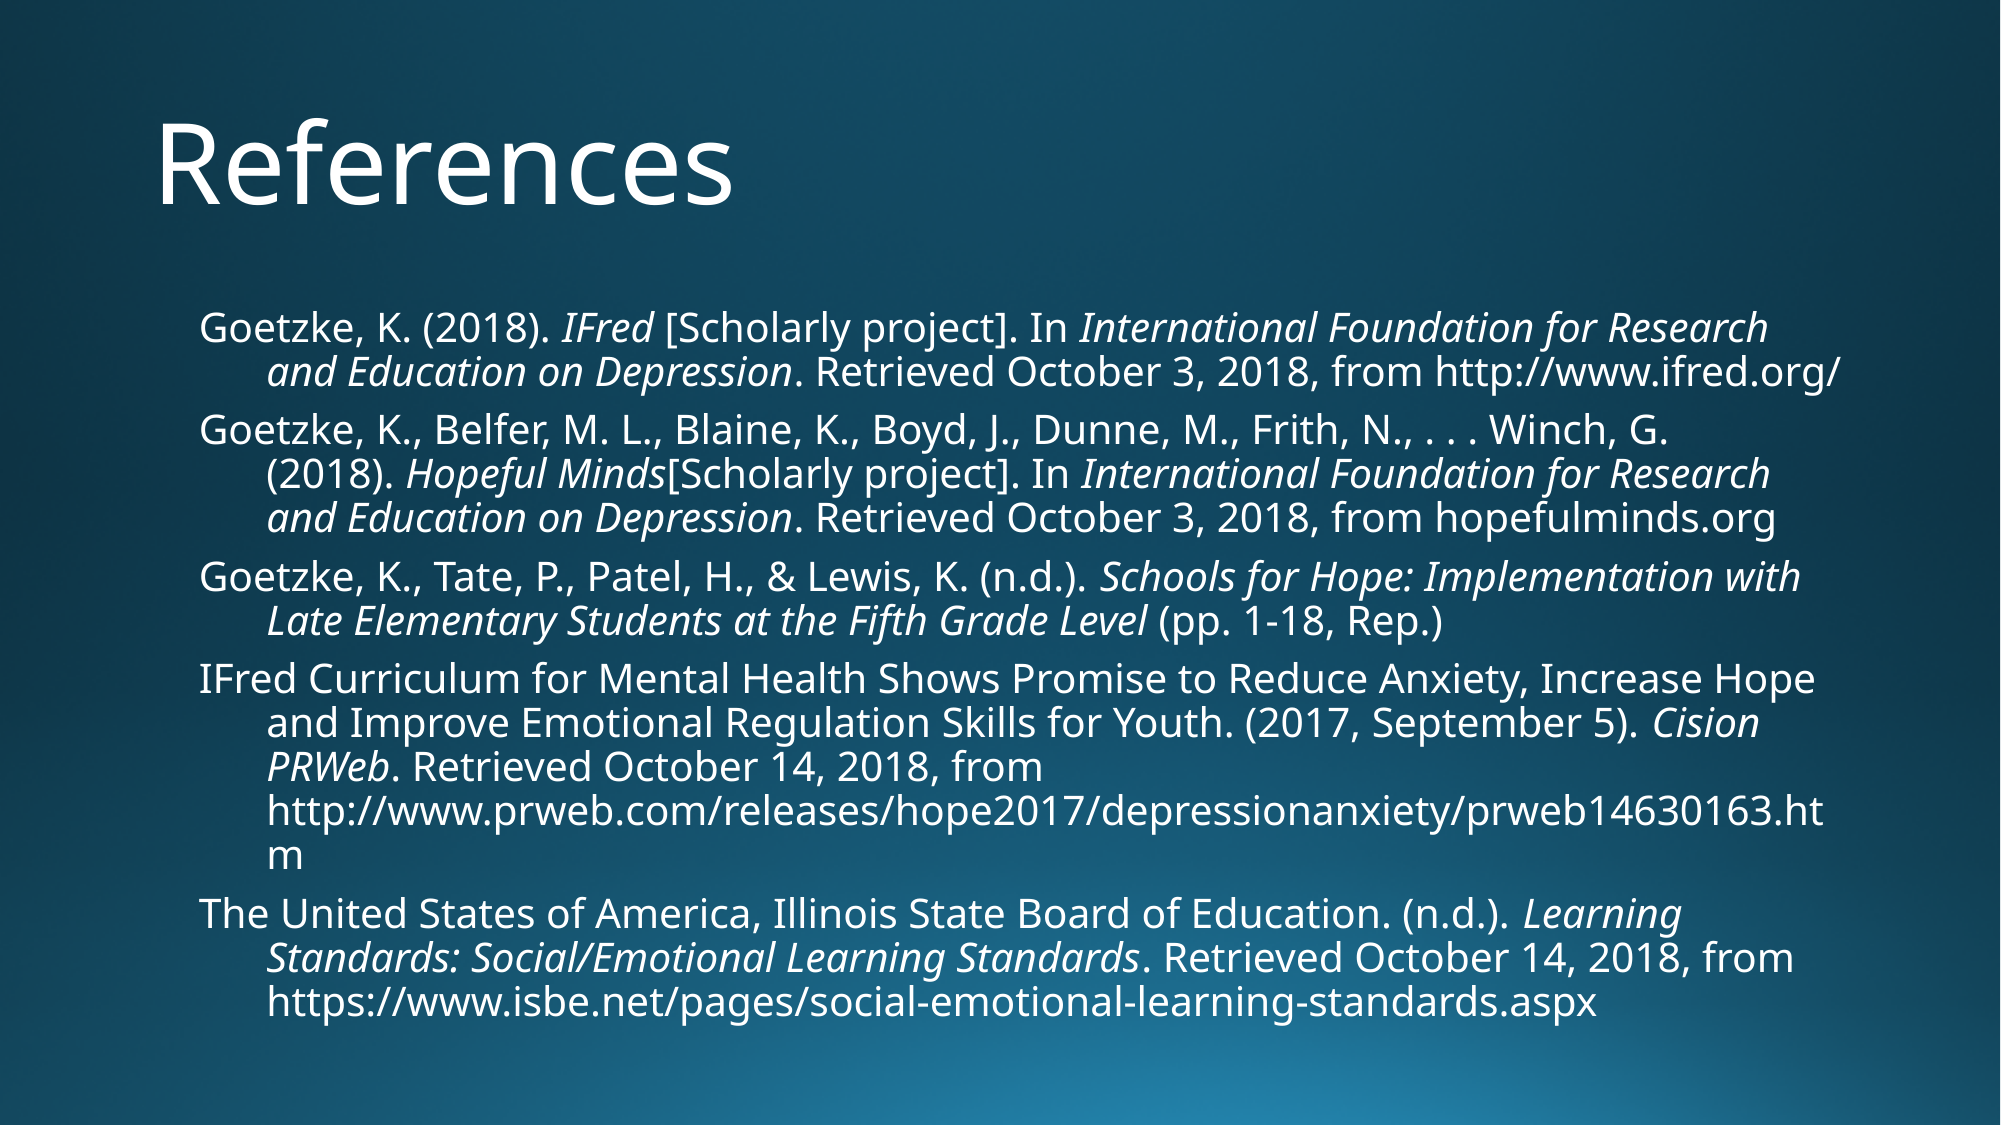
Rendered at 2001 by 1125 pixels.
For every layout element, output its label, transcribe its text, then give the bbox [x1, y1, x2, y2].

list Goetzke, K. (2018). IFred [Scholarly project]. In International Foundation for Research and Education on Depression. Retrieved October 3, 2018, from http://www.ifred.org/ Goetzke, K., Belfer, M. L., Blaine, K., Boyd, J., Dunne, M., Frith, N., . . . Winch, G. (2018). Hopeful Minds[Scholarly project]. In International Foundation for Research and Education on Depression. Retrieved October 3, 2018, from hopefulminds.org Goetzke, K., Tate, P., Patel, H., & Lewis, K. (n.d.). Schools for Hope: Implementation with Late Elementary Students at the Fifth Grade Level (pp. 1-18, Rep.) IFred Curriculum for Mental Health Shows Promise to Reduce Anxiety, Increase Hope and Improve Emotional Regulation Skills for Youth. (2017, September 5). Cision PRWeb. Retrieved October 14, 2018, from http://www.prweb.com/releases/hope2017/depressionanxiety/prweb14630163.htm The United States of America, Illinois State Board of Education. (n.d.). Learning Standards: Social/Emotional Learning Standards. Retrieved October 14, 2018, from https://www.isbe.net/pages/social-emotional-learning-standards.aspx [183, 299, 1863, 1039]
title References [137, 59, 1863, 278]
picture [0, 0, 2001, 1125]
